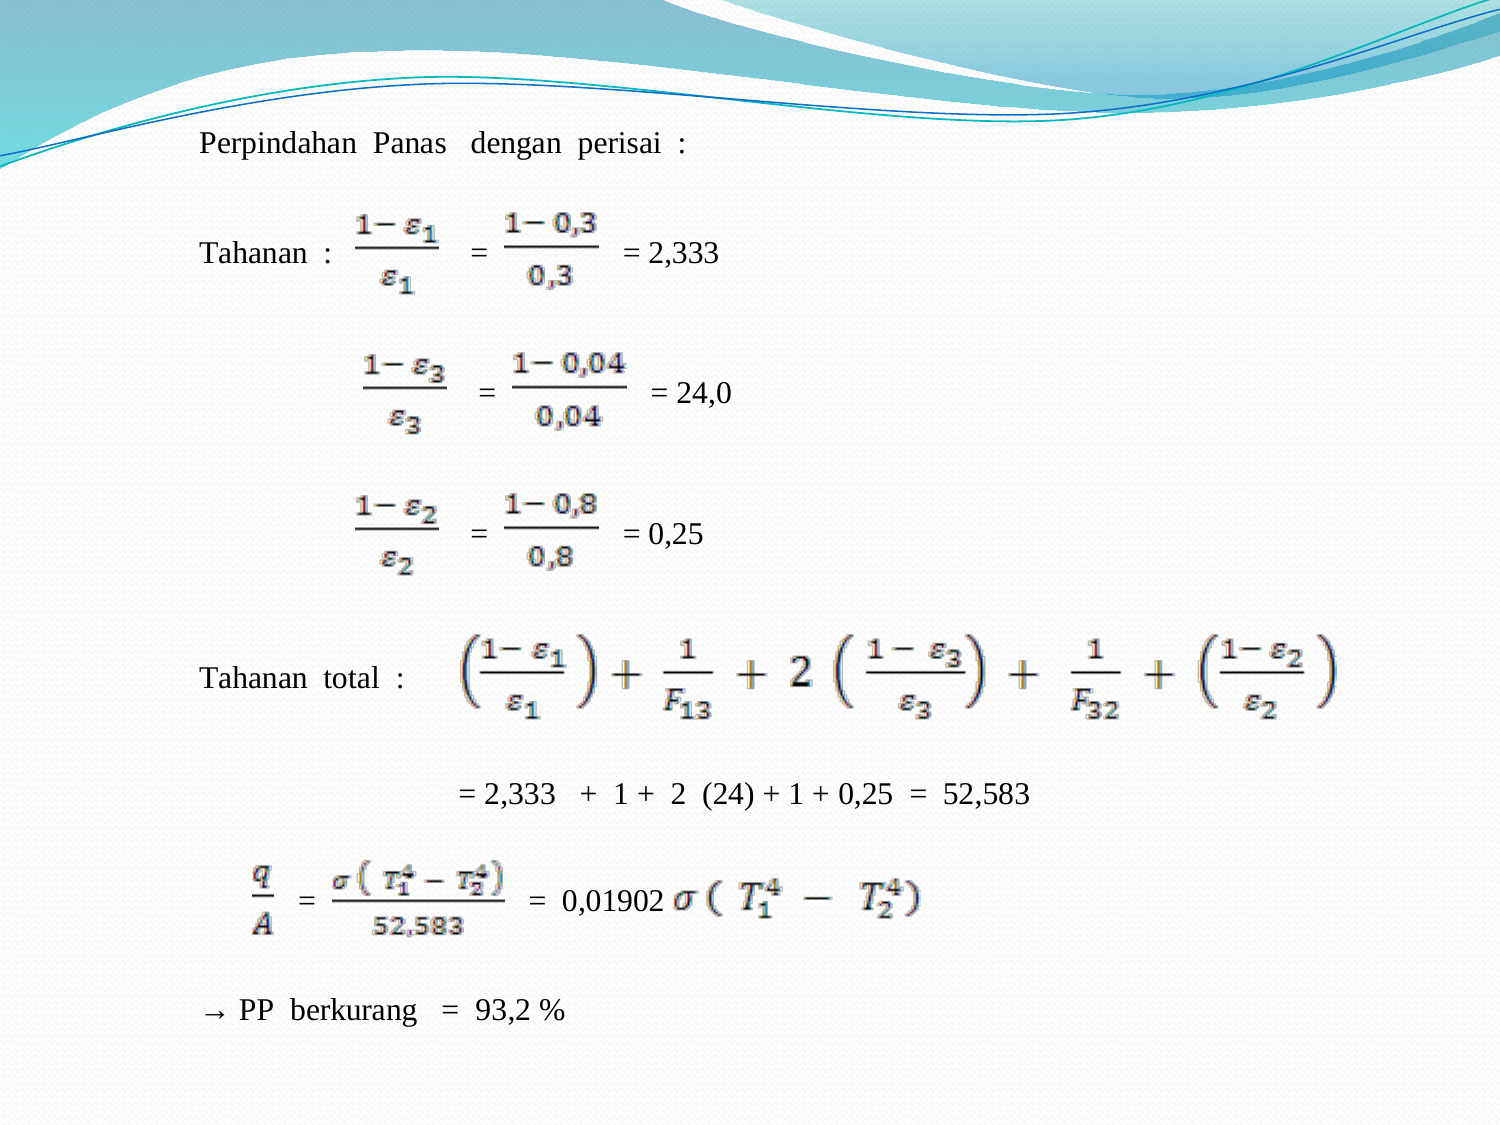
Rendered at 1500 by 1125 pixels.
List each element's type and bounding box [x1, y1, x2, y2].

list [43, 125, 1500, 1083]
